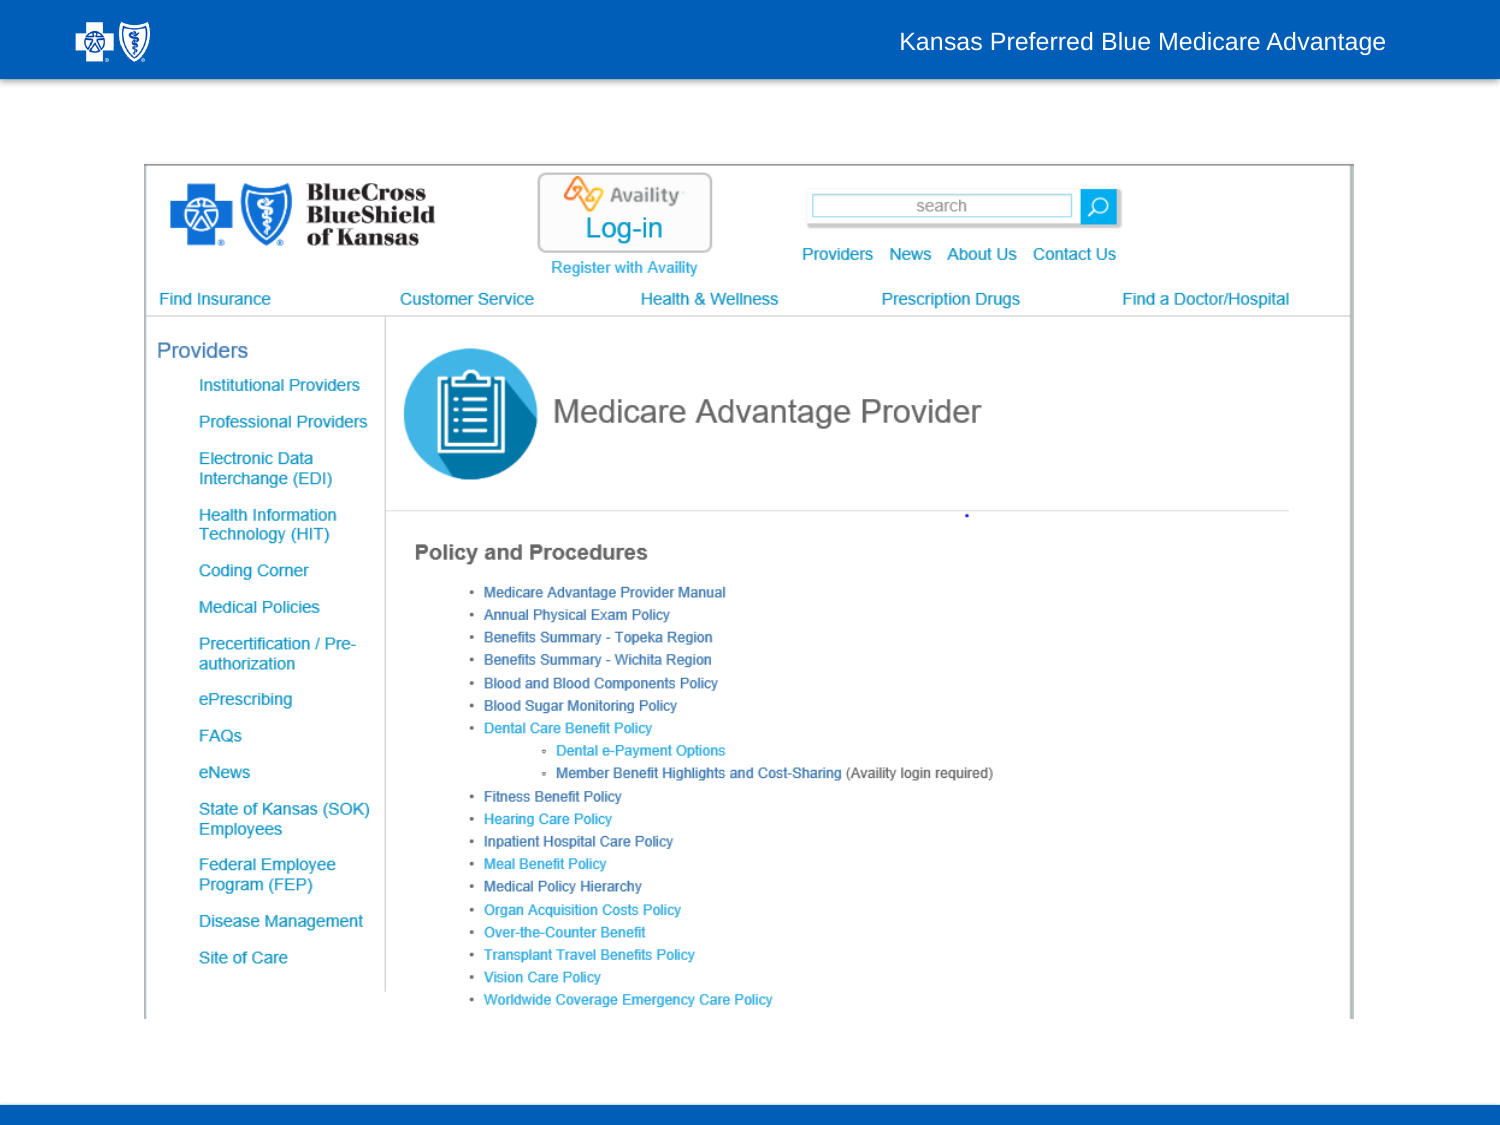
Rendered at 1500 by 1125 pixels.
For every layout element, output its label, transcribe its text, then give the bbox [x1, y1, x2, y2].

picture [143, 162, 1354, 1020]
list Kansas Preferred Blue Medicare Advantage [238, 0, 1403, 80]
picture [75, 21, 150, 62]
